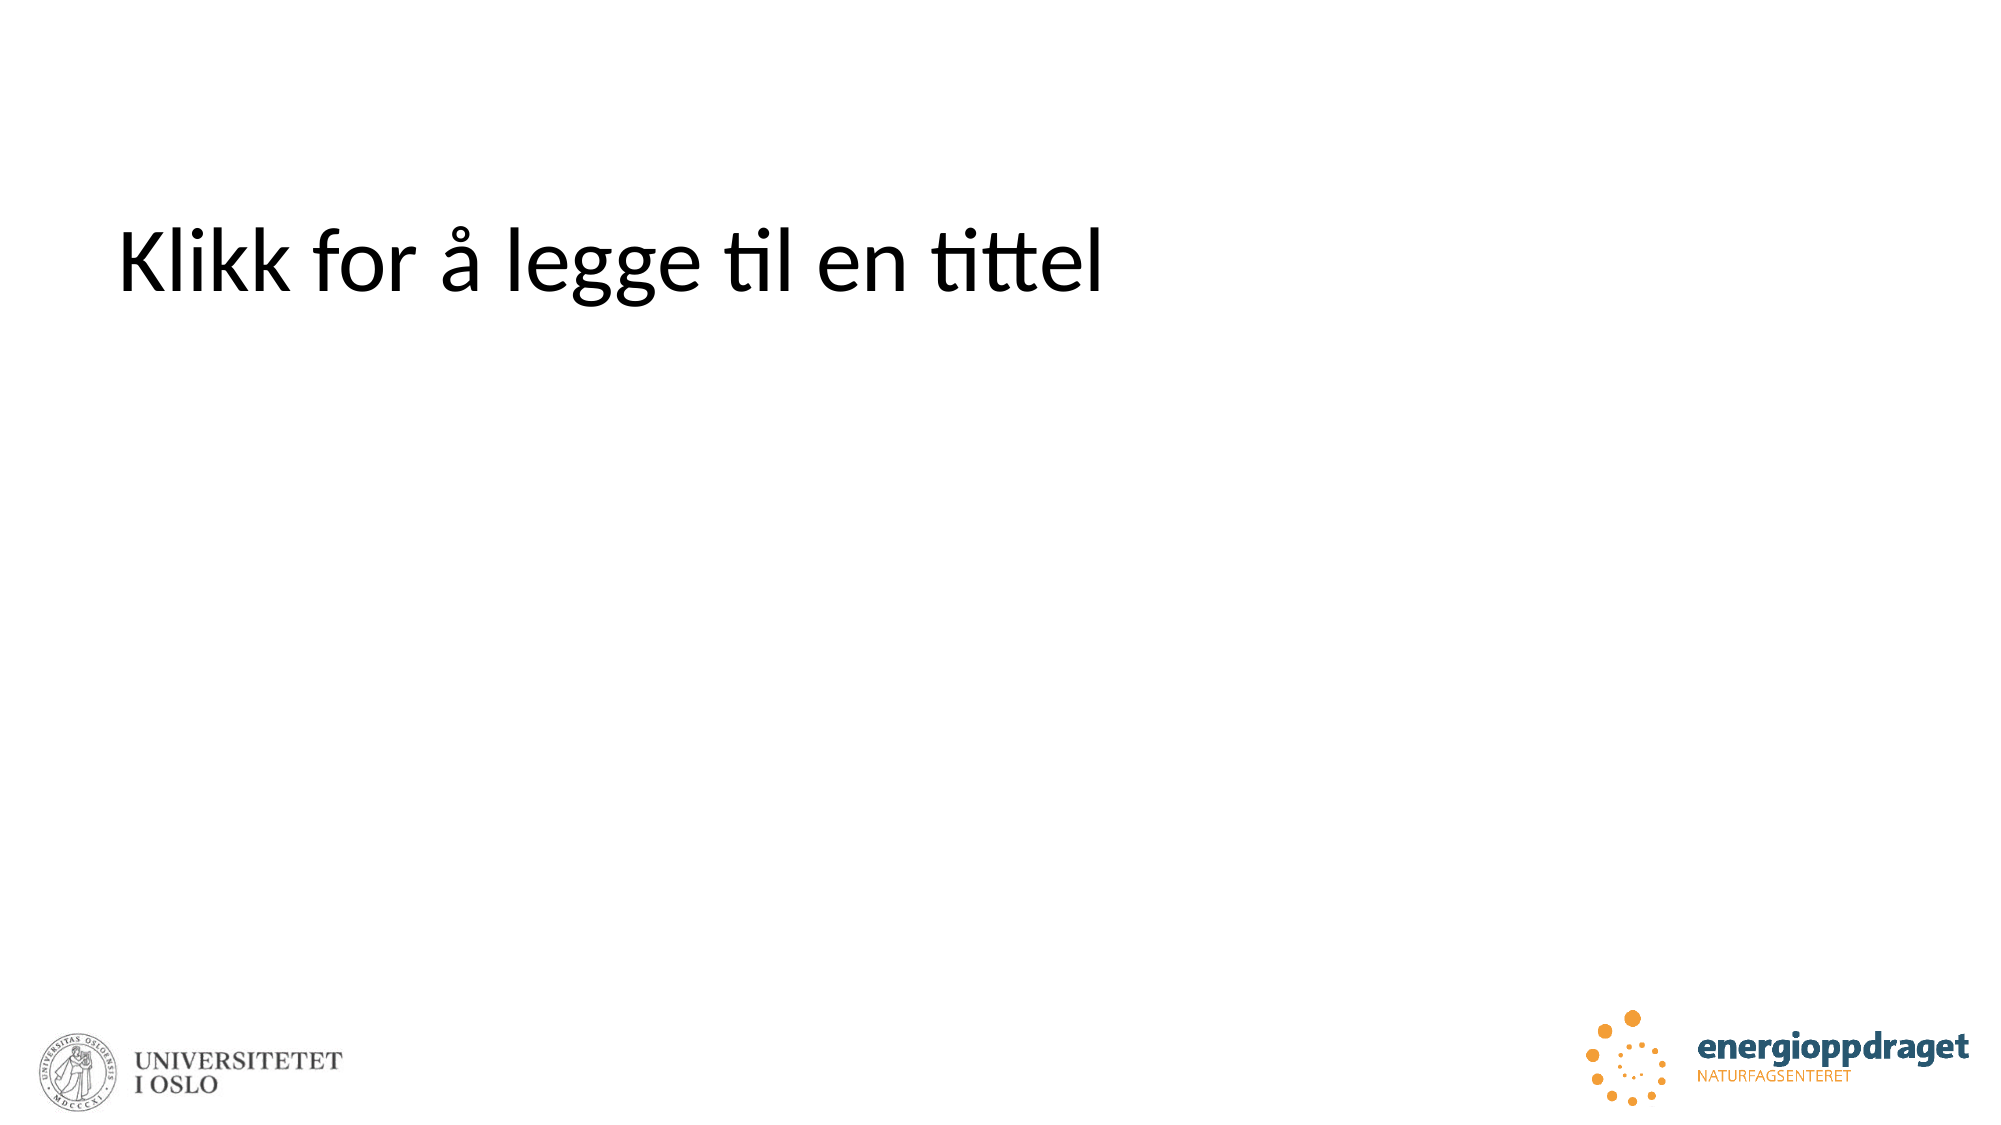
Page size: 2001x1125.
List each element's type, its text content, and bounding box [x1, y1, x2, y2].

text_box Klikk for å legge til en tittel [103, 160, 1904, 349]
picture [1585, 1010, 1969, 1108]
